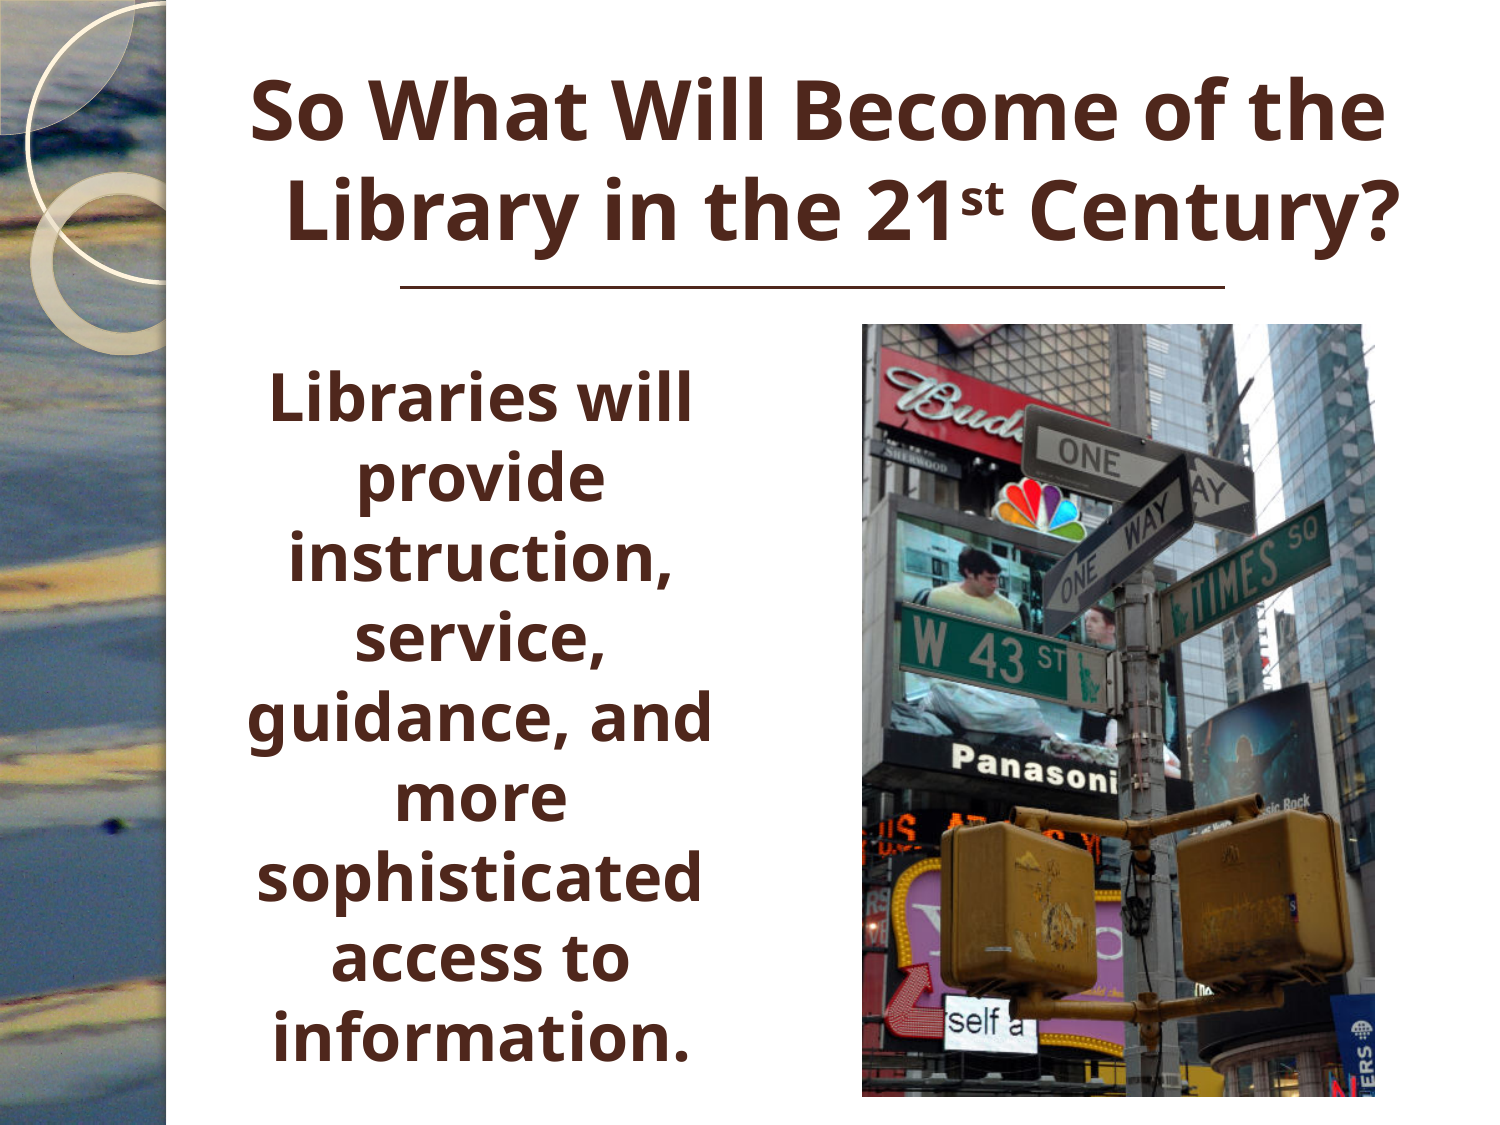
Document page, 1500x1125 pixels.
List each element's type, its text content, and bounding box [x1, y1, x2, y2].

list So What Will Become of the Library in the 21st Century? [187, 49, 1438, 213]
picture [32, 13, 160, 207]
text_box Libraries will provide instruction, service, guidance, and more sophisticated access to information. [212, 347, 750, 1117]
picture [136, 0, 164, 4]
picture [53, 241, 160, 332]
picture [862, 324, 1376, 1097]
picture [62, 195, 160, 280]
picture [0, 134, 166, 1125]
